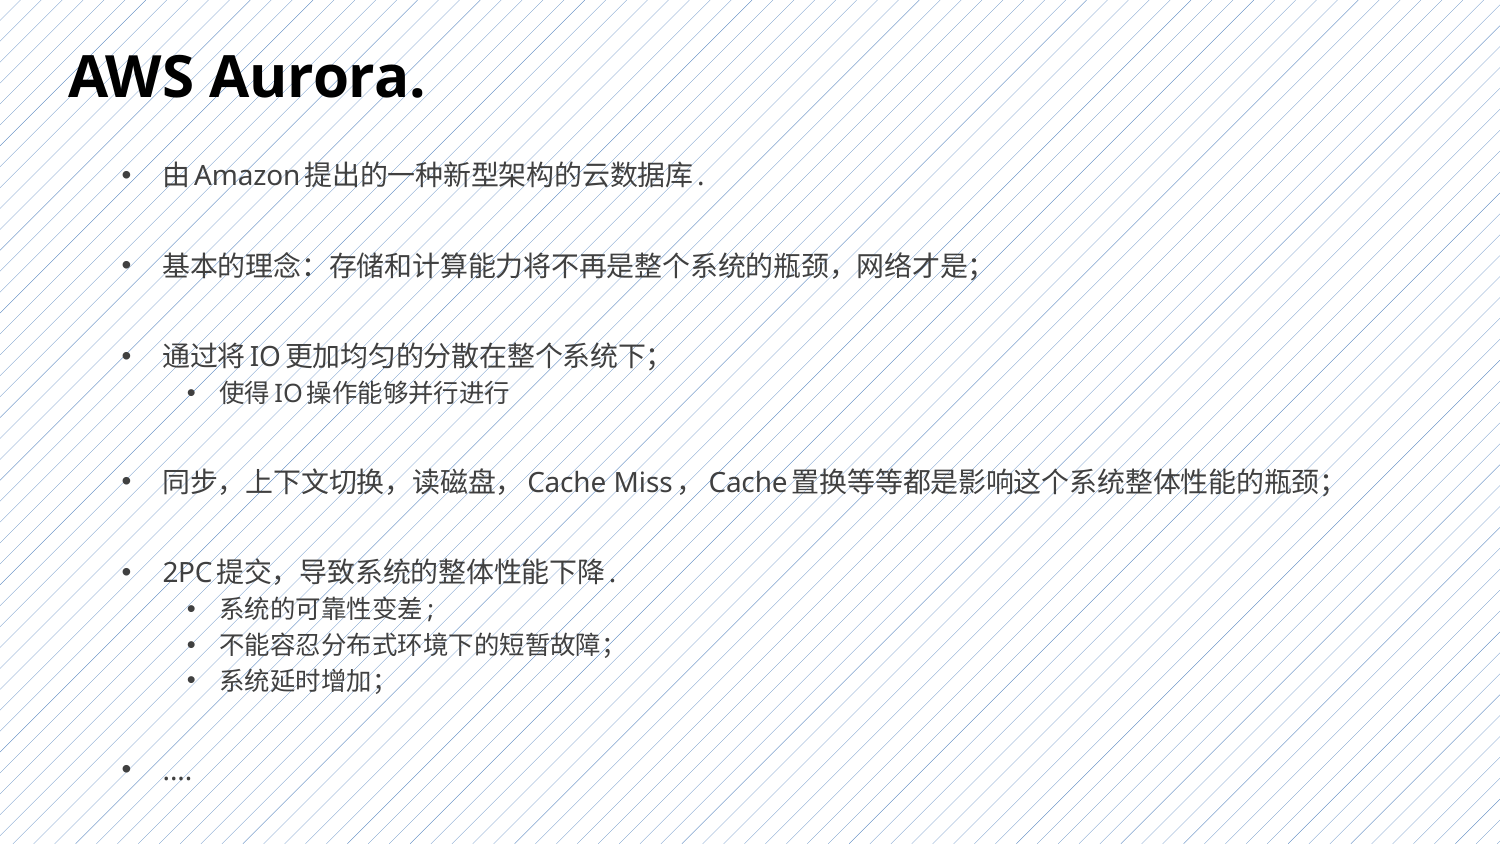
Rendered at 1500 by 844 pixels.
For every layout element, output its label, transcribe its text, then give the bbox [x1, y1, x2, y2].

list 由Amazon提出的一种新型架构的云数据库. 基本的理念：存储和计算能力将不再是整个系统的瓶颈，网络才是； 通过将IO更加均匀的分散在整个系统下； 使得IO操作能够并行进行 同步，上下文切换，读磁盘，Cache Miss，Cache置换等等都是影响这个系统整体性能的瓶颈； 2PC提交，导致系统的整体性能下降. 系统的可靠性变差; 不能容忍分布式环境下的短暂故障； 系统延时增加； .... [41, 150, 1447, 800]
title AWS Aurora. [53, 33, 1436, 115]
